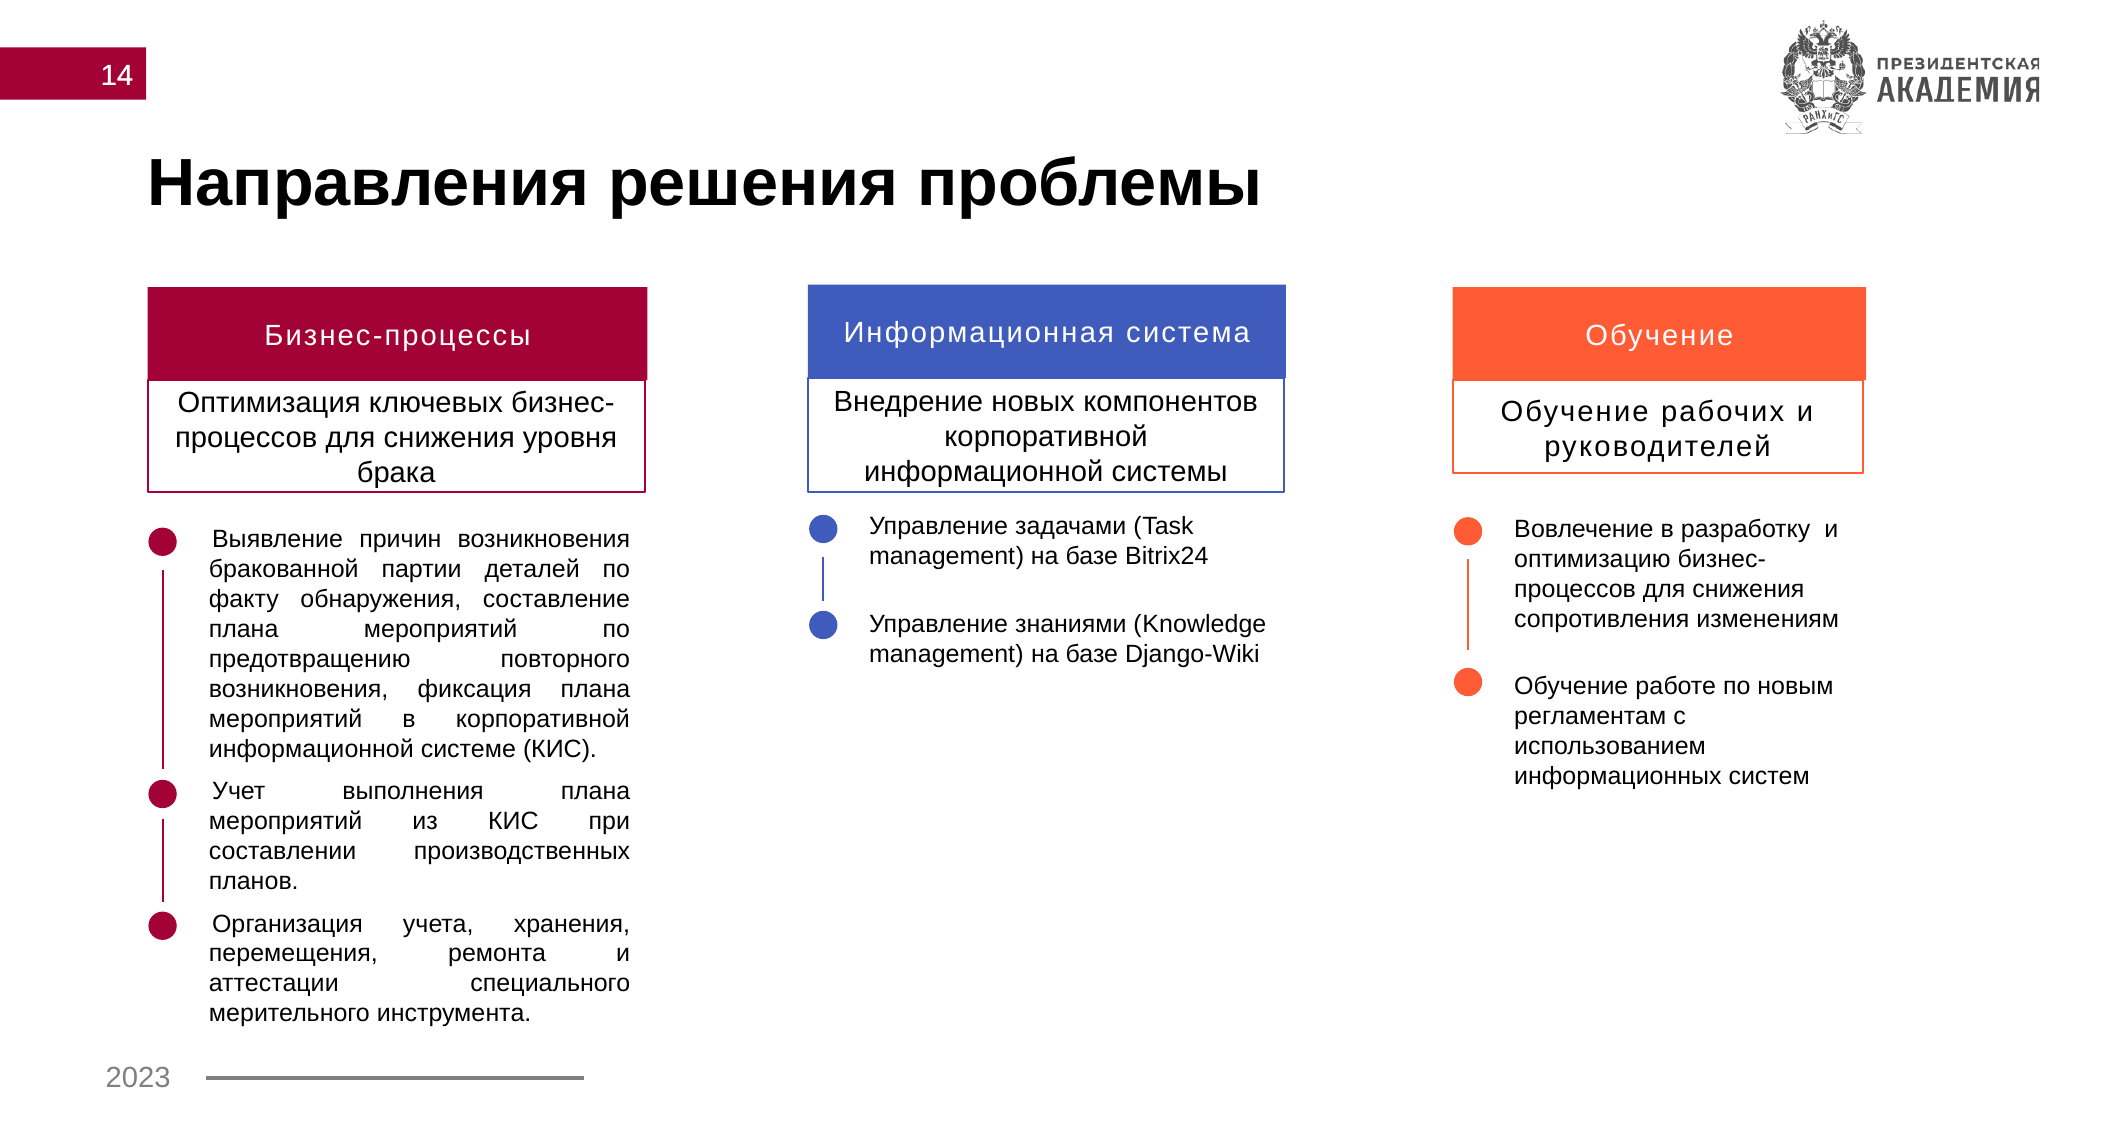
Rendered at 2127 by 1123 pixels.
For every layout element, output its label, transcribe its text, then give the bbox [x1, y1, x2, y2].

text_box Управление задачами (Task management) на базе Bitrix24 Управление знаниями (Knowledge management) на базе Django-Wiki [869, 509, 1288, 1048]
text_box [147, 526, 178, 557]
picture [1780, 20, 2040, 134]
text_box [147, 778, 178, 810]
text_box Бизнес-процессы [147, 287, 648, 381]
text_box Обучение рабочих и руководителей [1452, 380, 1864, 474]
text_box Внедрение новых компонентов корпоративной информационной системы [807, 377, 1285, 493]
text_box [147, 910, 178, 941]
text_box [808, 513, 839, 545]
text_box [1452, 666, 1484, 698]
slide_number 14 [27, 43, 149, 104]
text_box [1452, 516, 1484, 547]
text_box Выявление причин возникновения бракованной партии деталей по факту обнаружения, составление плана мероприятий по предотвращению повторного возникновения, фиксация плана мероприятий в корпоративной информационной системе (КИС). Учет выполнения плана мероприятий из КИС при составлении производственных планов. Организация учета, хранения, перемещения, ремонта и аттестации специального мерительного инструмента. [208, 522, 631, 1061]
text_box Информационная система [807, 284, 1286, 378]
text_box [808, 609, 839, 641]
text_box Обучение [1452, 287, 1867, 381]
title Направления решения проблемы [147, 147, 1719, 265]
text_box Оптимизация ключевых бизнес-процессов для снижения уровня брака [147, 380, 646, 492]
text_box Вовлечение в разработку и оптимизацию бизнес-процессов для снижения сопротивления изменениям Обучение работе по новым регламентам с использованием информационных систем [1514, 512, 1870, 1050]
